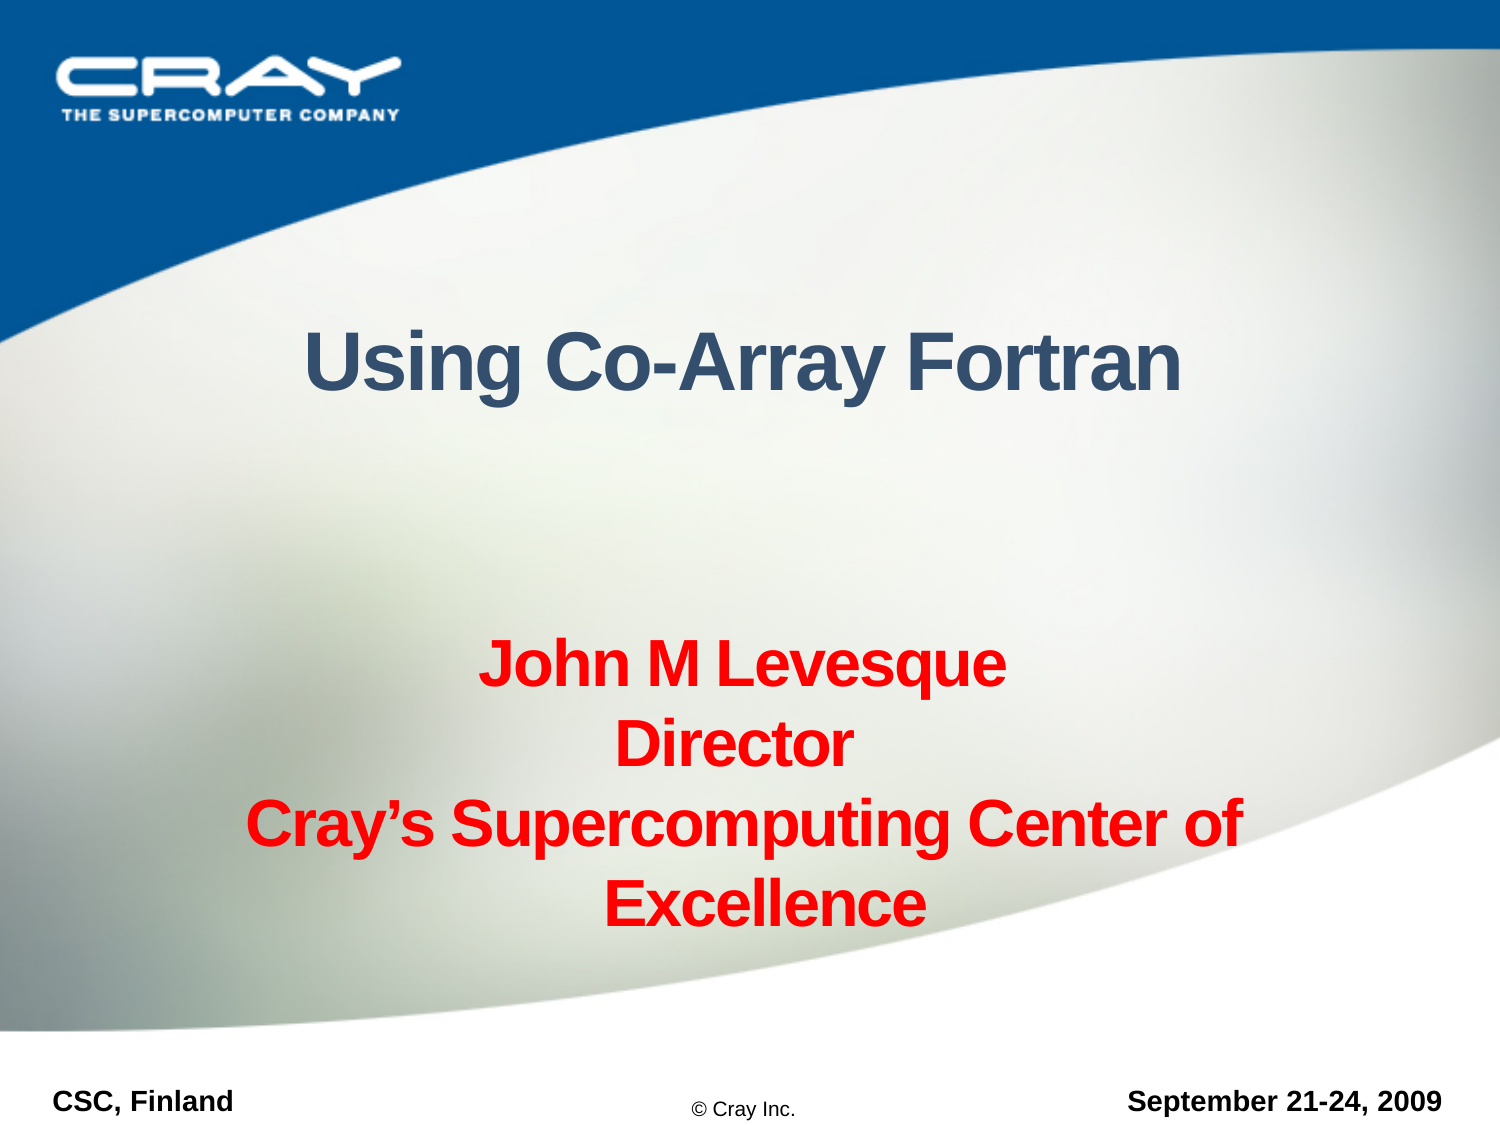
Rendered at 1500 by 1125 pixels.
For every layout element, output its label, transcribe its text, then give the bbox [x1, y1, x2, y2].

list John M Levesque Director Cray’s Supercomputing Center of Excellence [124, 612, 1363, 988]
text_box CSC, Finland [37, 1081, 397, 1125]
picture [0, 0, 1500, 1125]
text_box September 21-24, 2009 [1112, 1089, 1472, 1123]
footer © Cray Inc. [450, 1087, 1038, 1125]
title Using Co-Array Fortran [87, 249, 1400, 550]
